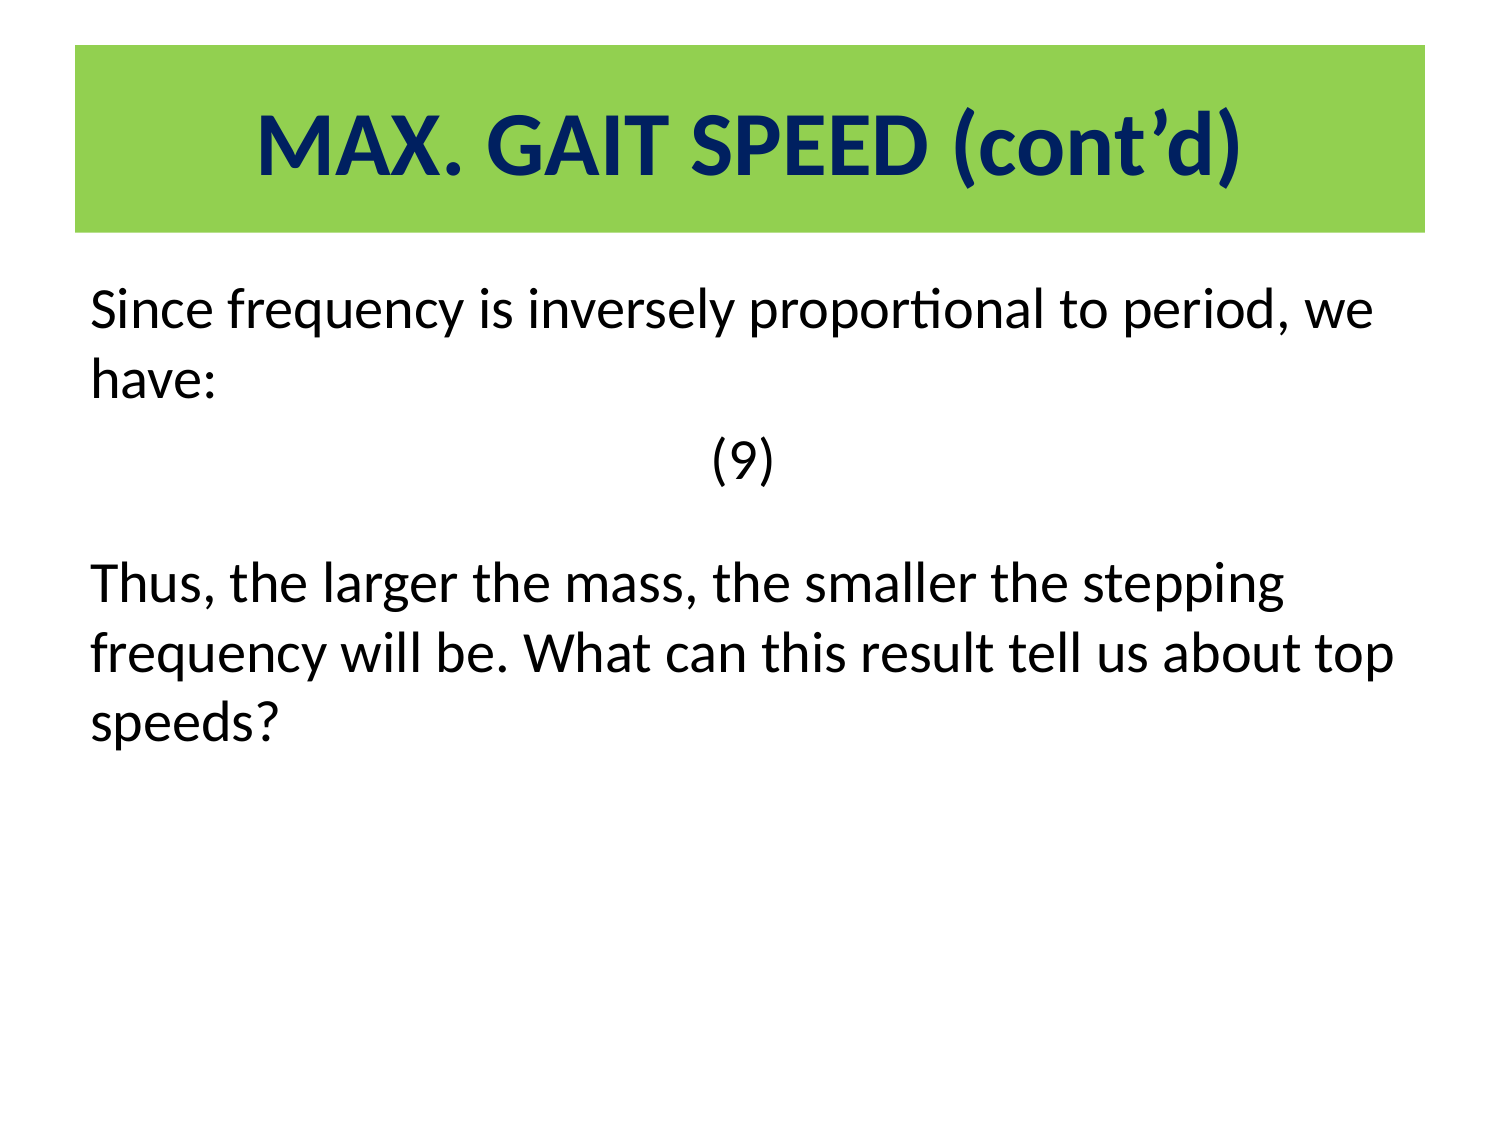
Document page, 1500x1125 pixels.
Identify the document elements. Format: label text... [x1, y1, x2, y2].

title MAX. GAIT SPEED (cont’d) [75, 45, 1425, 233]
